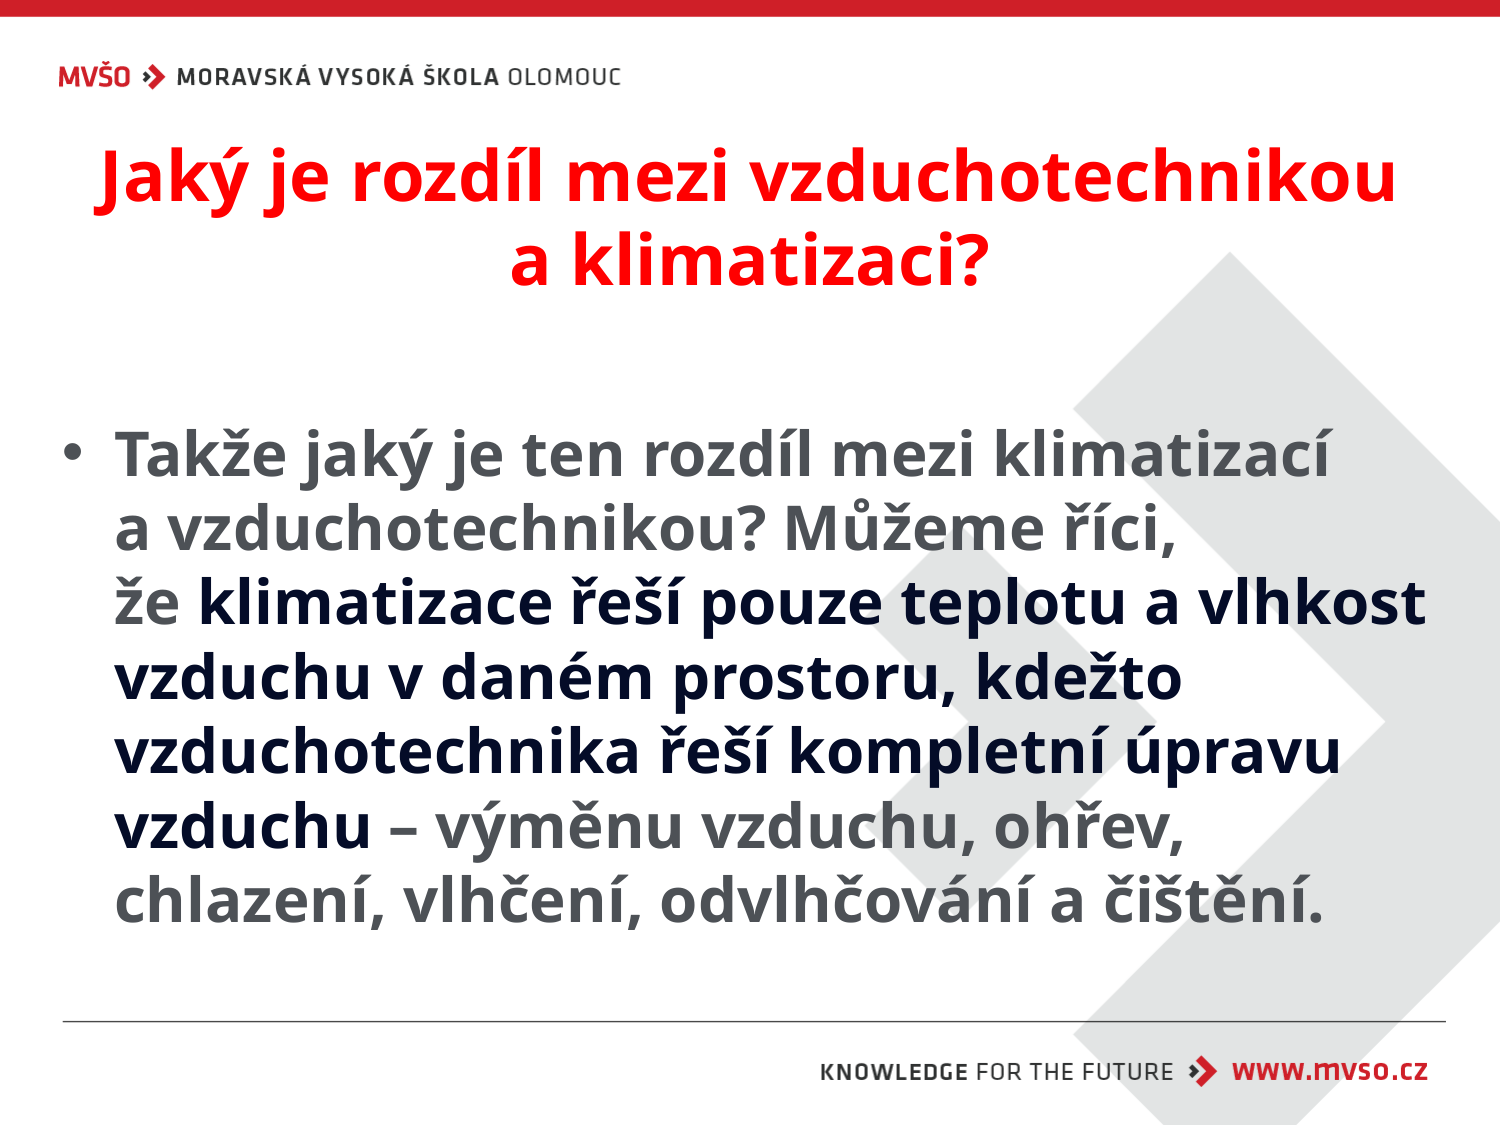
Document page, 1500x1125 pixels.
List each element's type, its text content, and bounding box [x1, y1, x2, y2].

list Takže jaký je ten rozdíl mezi klimatizací a vzduchotechnikou? Můžeme říci, že klimatizace řeší pouze teplotu a vlhkost vzduchu v daném prostoru, kdežto vzduchotechnika řeší kompletní úpravu vzduchu – výměnu vzduchu, ohřev, chlazení, vlhčení, odvlhčování a čištění. [46, 406, 1471, 950]
title Jaký je rozdíl mezi vzduchotechnikou a klimatizaci? [75, 121, 1425, 309]
picture [0, 0, 1500, 1125]
